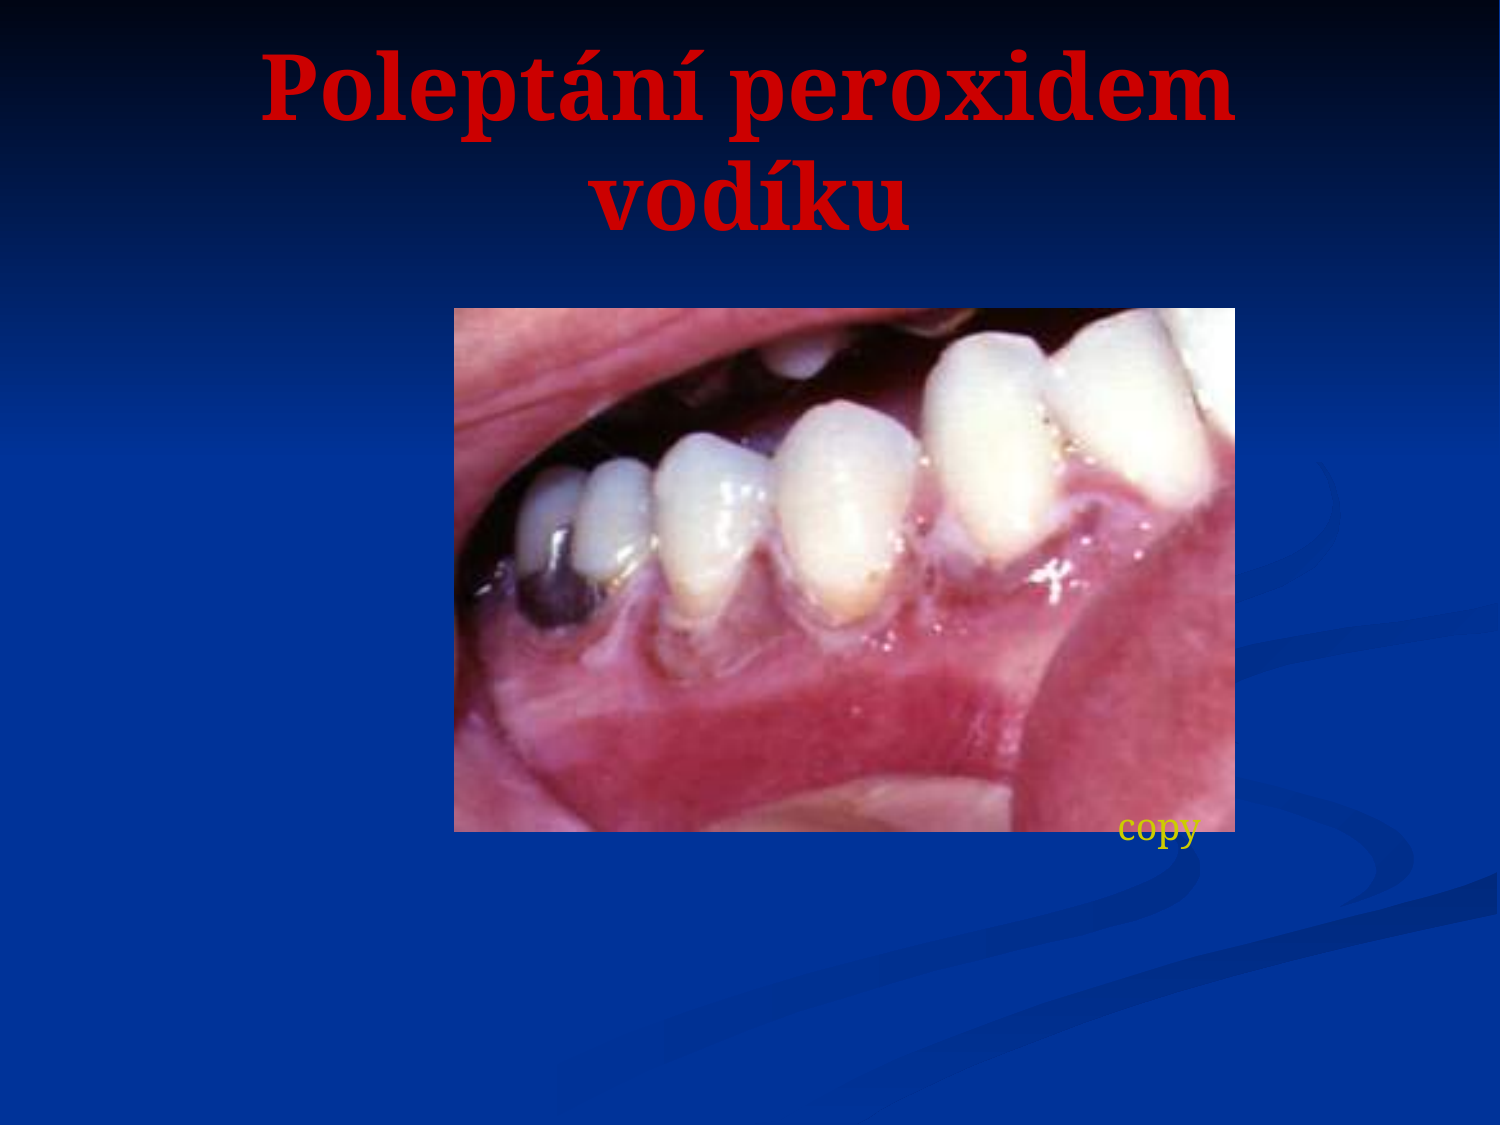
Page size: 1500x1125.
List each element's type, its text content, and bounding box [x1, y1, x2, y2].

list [454, 308, 1235, 832]
title Poleptání peroxidem vodíku [75, 45, 1425, 233]
text_box copy [1102, 832, 1216, 856]
